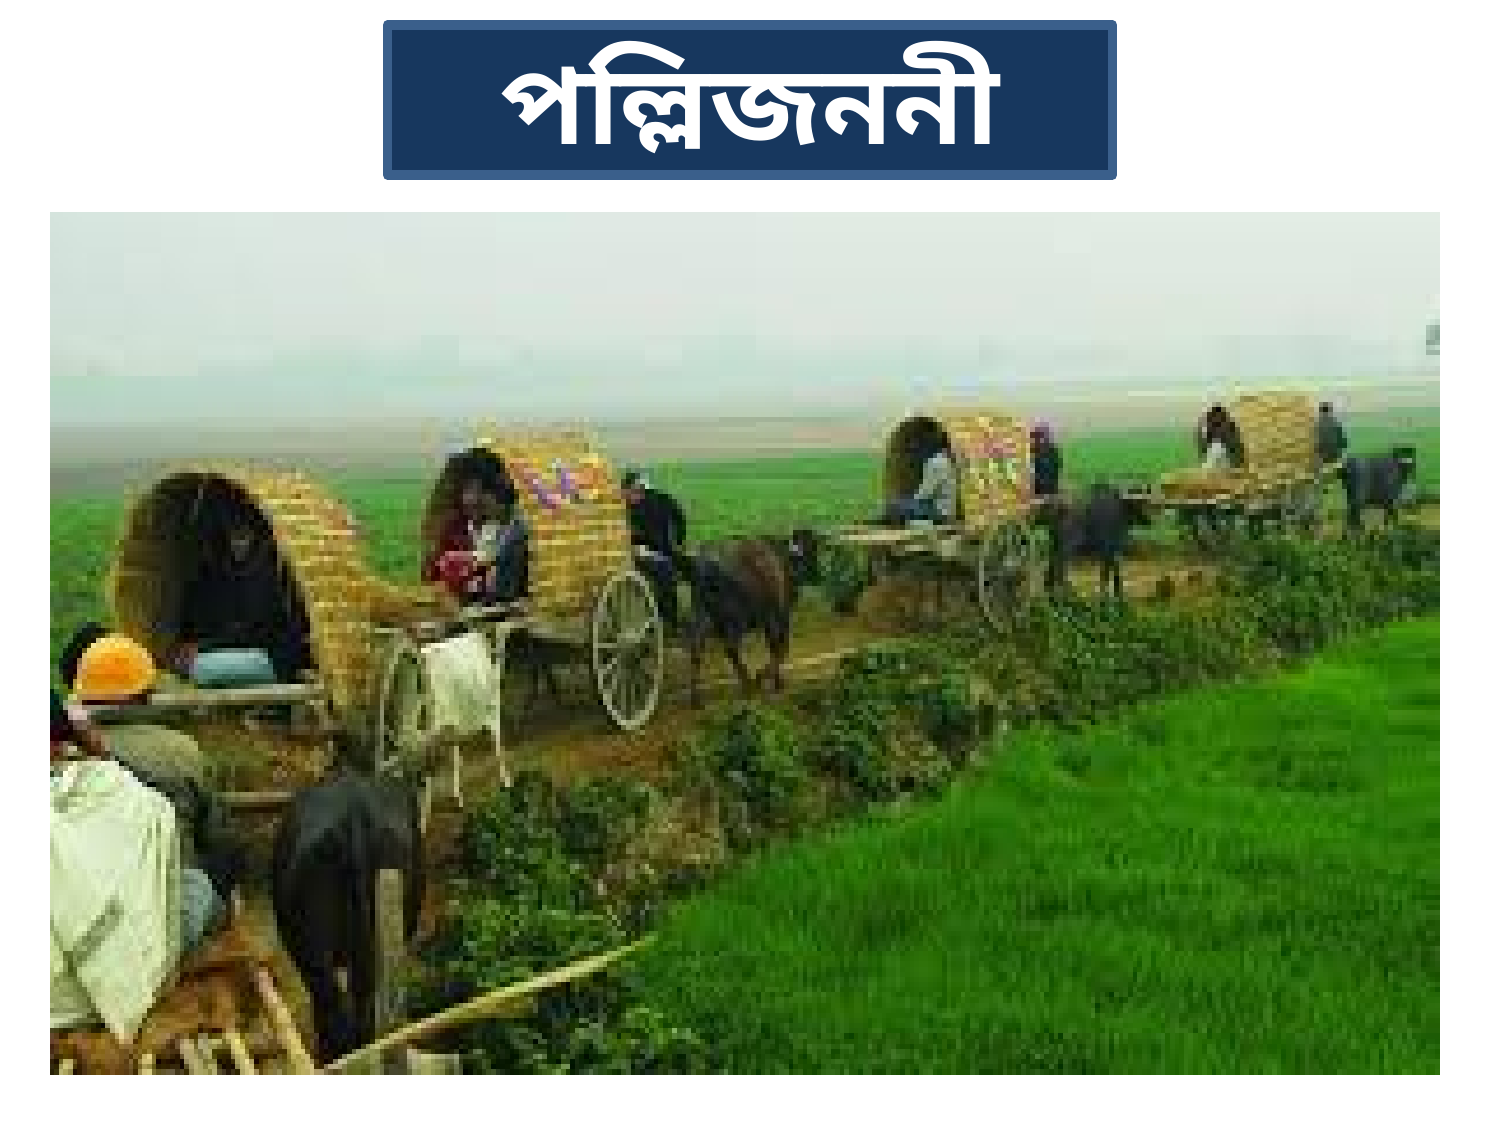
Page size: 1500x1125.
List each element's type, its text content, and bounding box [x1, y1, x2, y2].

picture [49, 212, 1440, 1076]
text_box পল্লিজননী [385, 23, 1115, 177]
